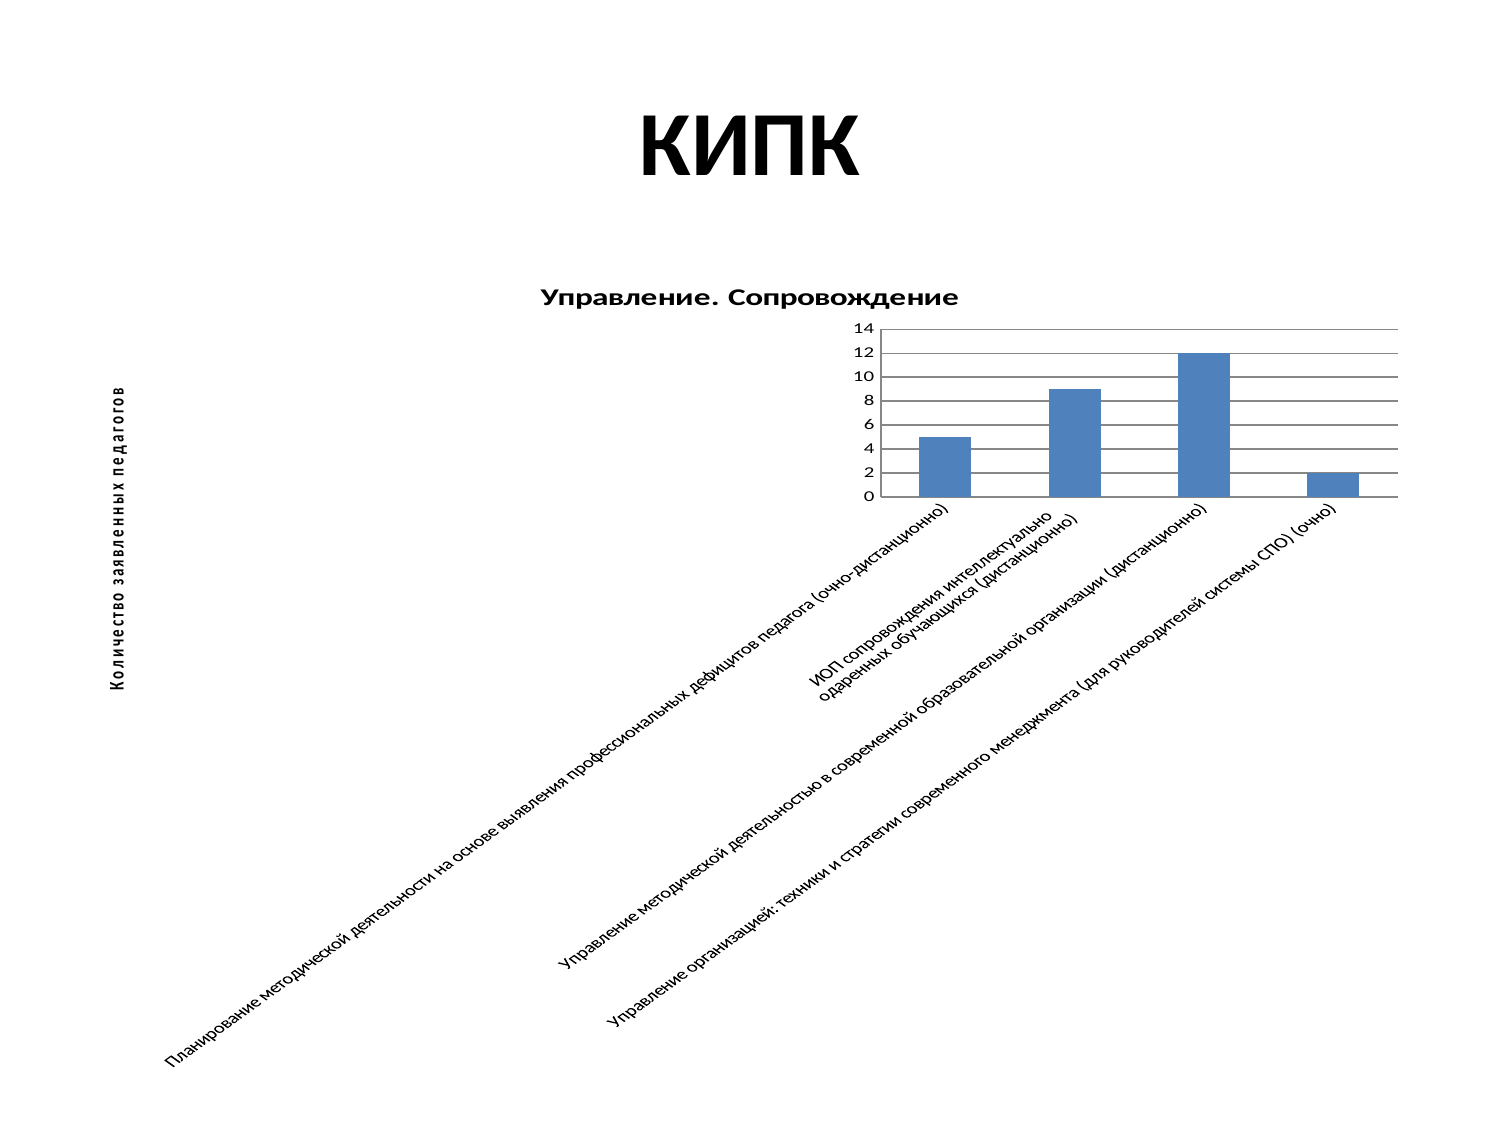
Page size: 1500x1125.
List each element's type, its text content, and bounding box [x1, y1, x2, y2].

chart [74, 262, 1426, 1071]
title КИПК [75, 45, 1425, 233]
